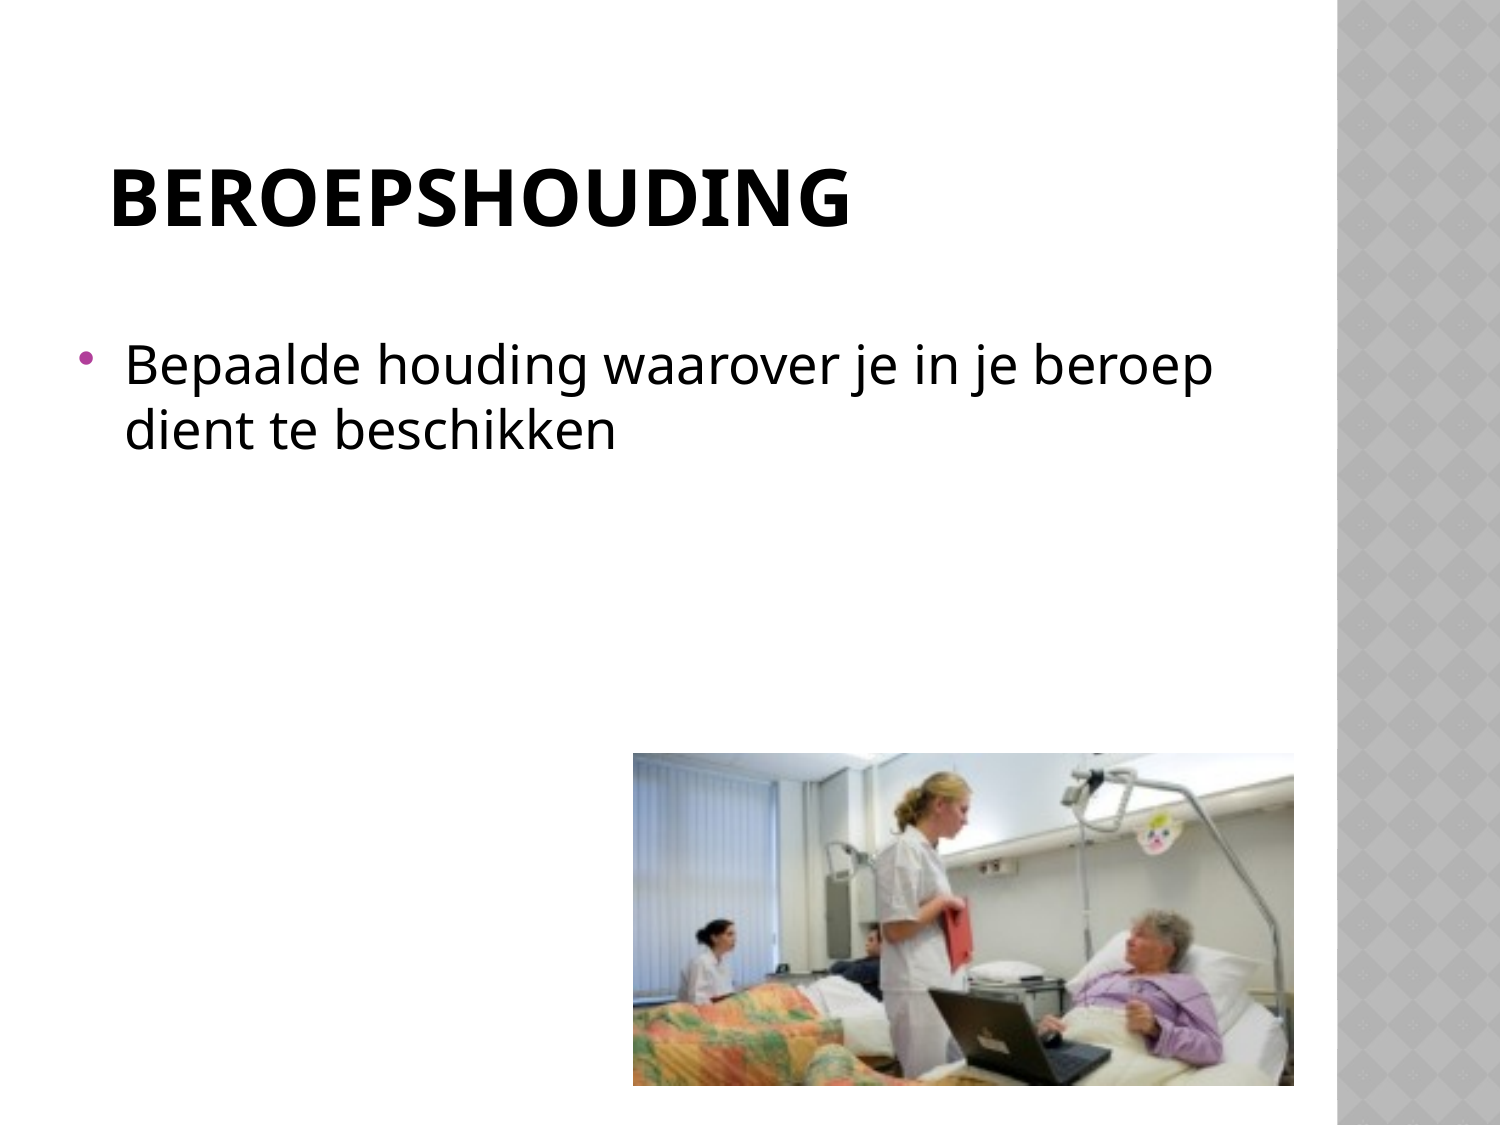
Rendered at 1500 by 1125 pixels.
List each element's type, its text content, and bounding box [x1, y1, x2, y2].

list Bepaalde houding waarover je in je beroep dient te beschikken [64, 290, 1340, 468]
picture [633, 753, 1294, 1087]
title Beroepshouding [100, 19, 1127, 243]
